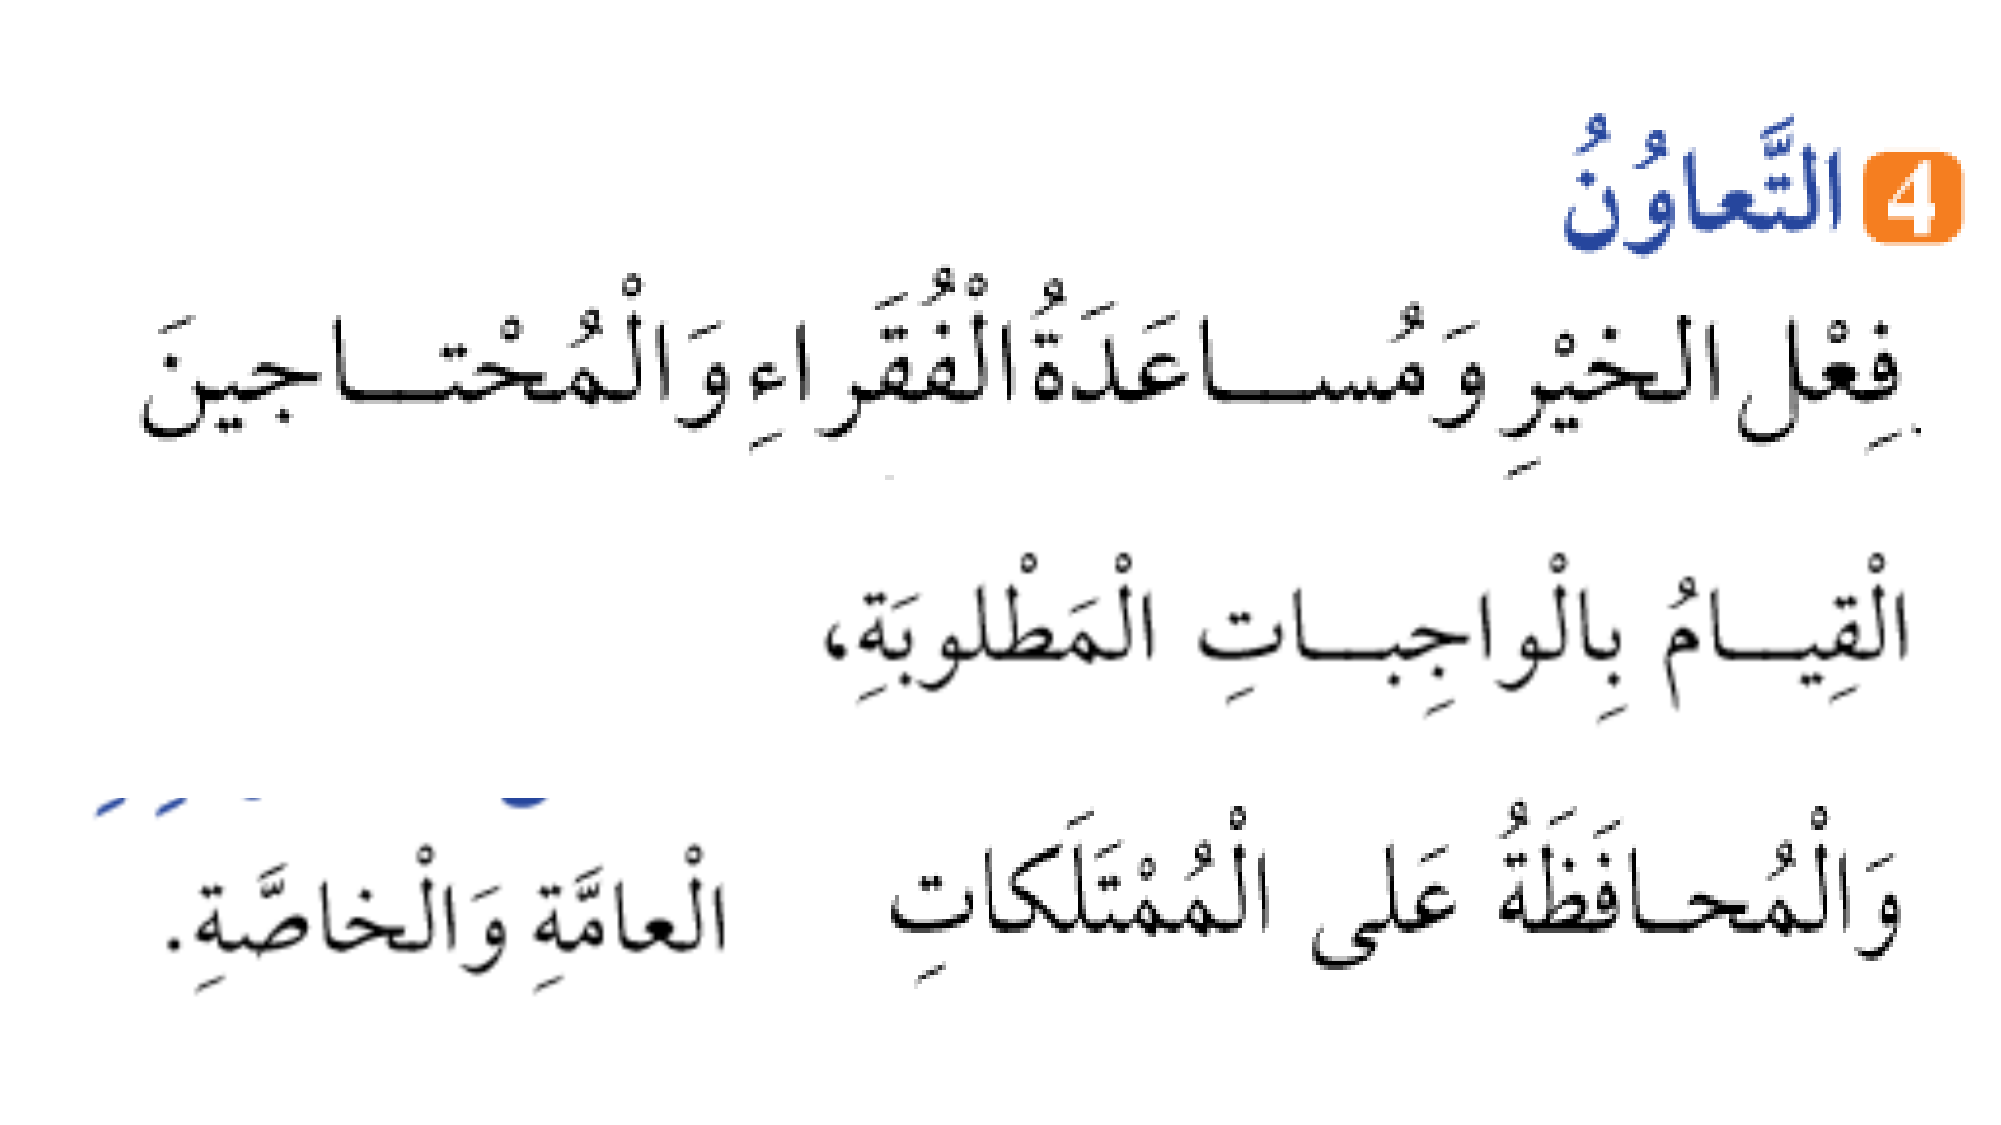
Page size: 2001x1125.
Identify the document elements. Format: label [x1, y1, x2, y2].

picture [93, 92, 2000, 480]
picture [52, 511, 1921, 1036]
